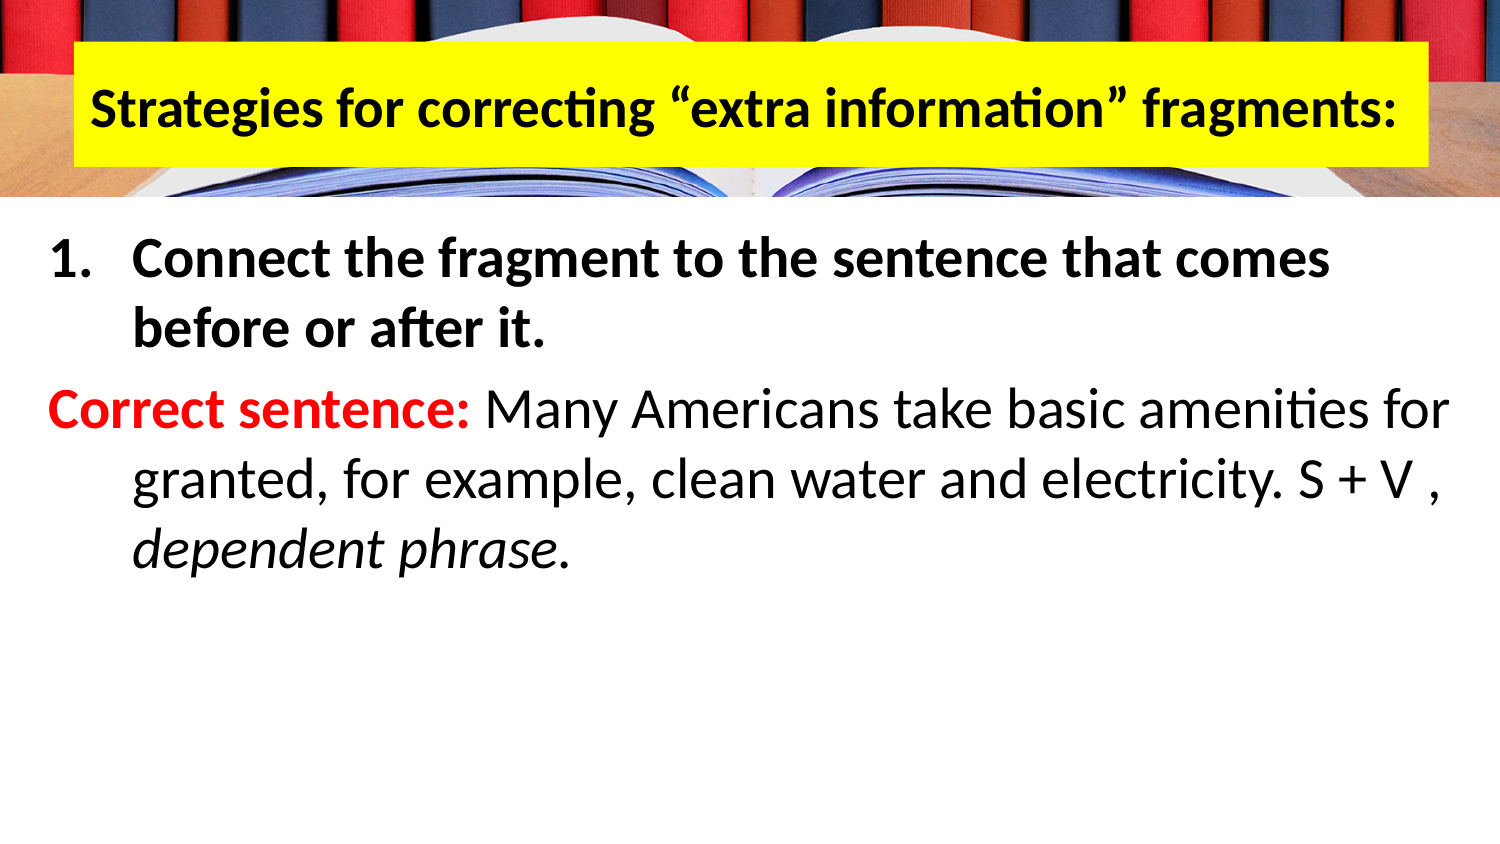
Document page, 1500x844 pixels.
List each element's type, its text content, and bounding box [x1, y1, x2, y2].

list Connect the fragment to the sentence that comes before or after it. Correct sentence: Many Americans take basic amenities for granted, for example, clean water and electricity. S + V , dependent phrase. [33, 211, 1468, 819]
picture [0, 0, 1500, 844]
title Strategies for correcting “extra information” fragments: [73, 41, 1429, 167]
